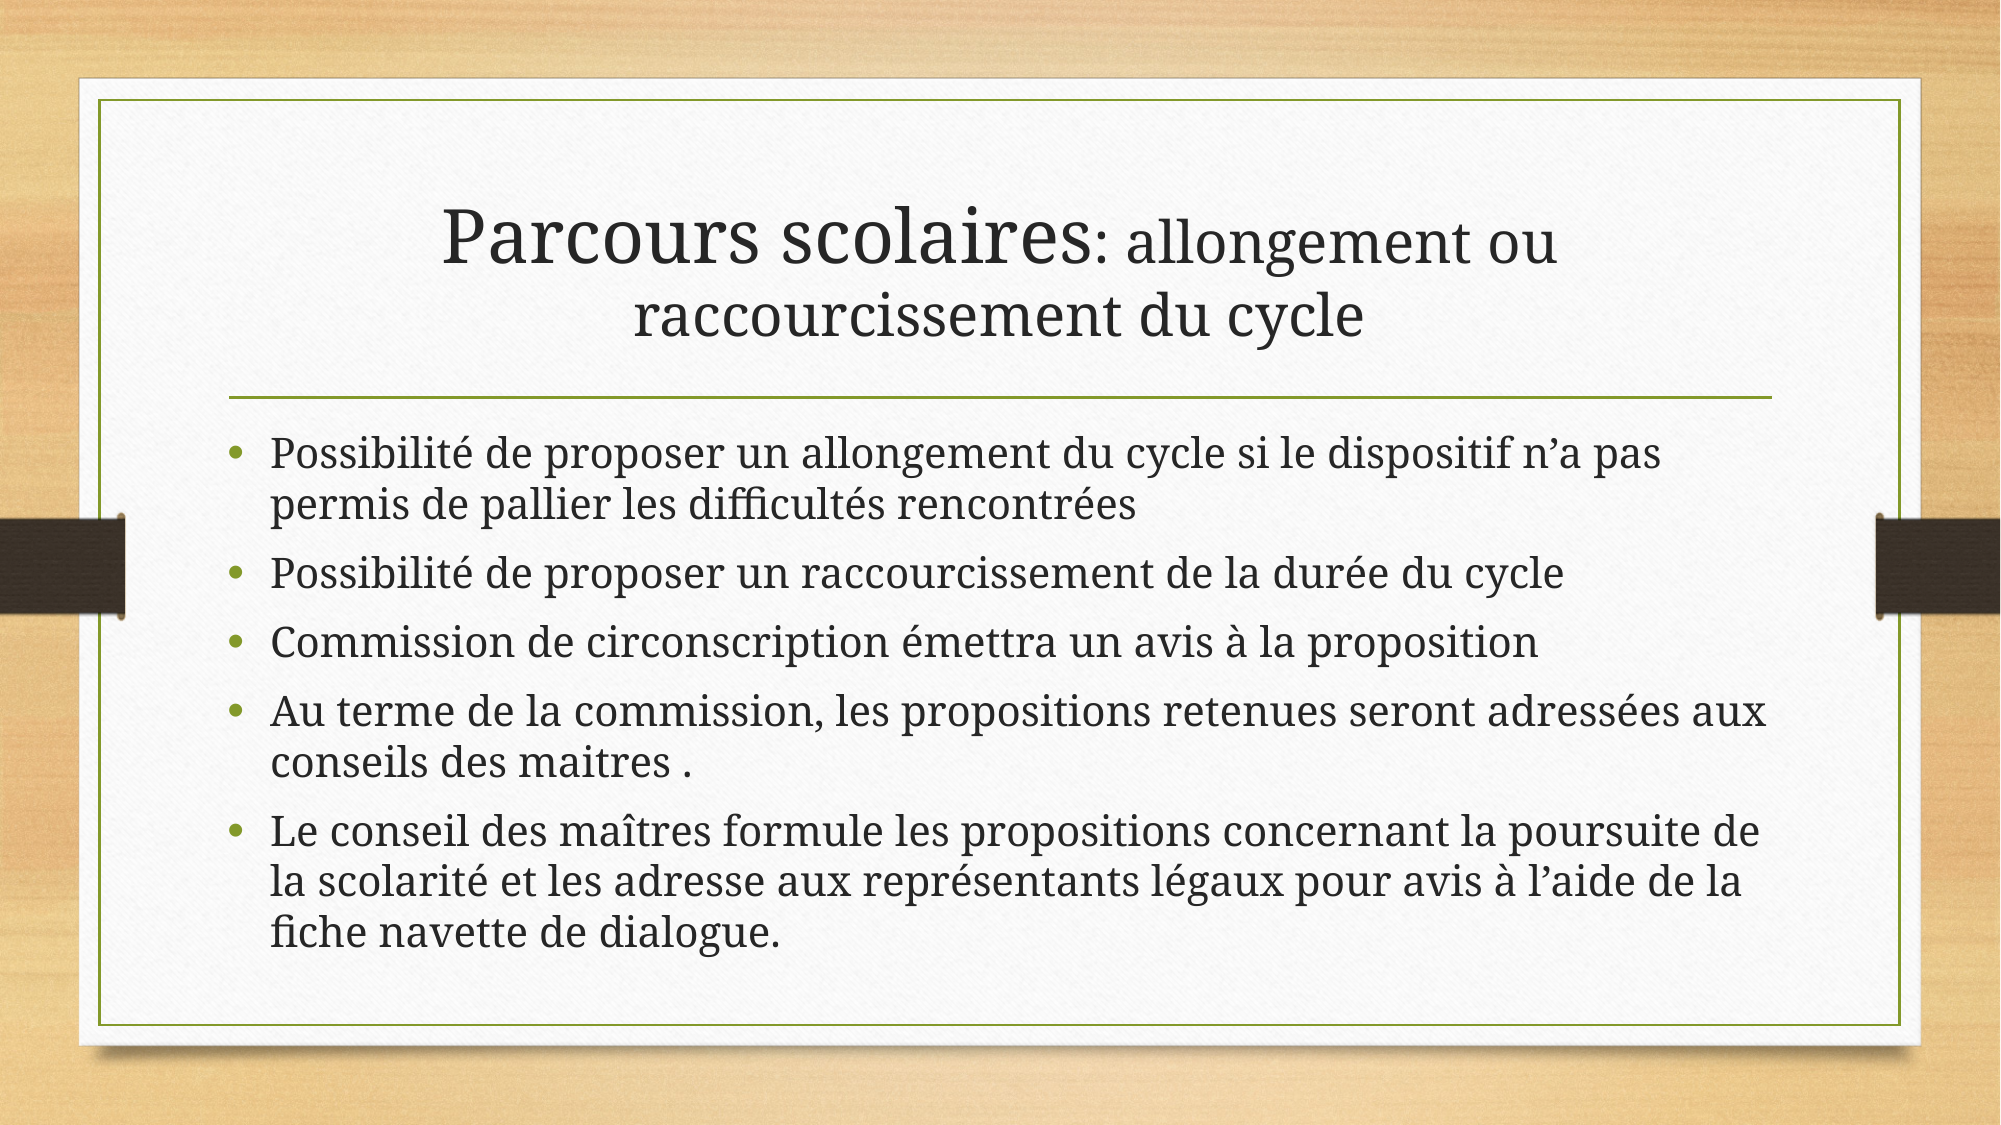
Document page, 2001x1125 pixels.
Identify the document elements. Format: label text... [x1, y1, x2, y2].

title Parcours scolaires: allongement ou raccourcissement du cycle [212, 161, 1788, 375]
list Possibilité de proposer un allongement du cycle si le dispositif n’a pas permis de pallier les difficultés rencontrées Possibilité de proposer un raccourcissement de la durée du cycle Commission de circonscription émettra un avis à la proposition Au terme de la commission, les propositions retenues seront adressées aux conseils des maitres . Le conseil des maîtres formule les propositions concernant la poursuite de la scolarité et les adresse aux représentants légaux pour avis à l’aide de la fiche navette de dialogue. [212, 419, 1788, 964]
picture [0, 0, 2001, 1125]
